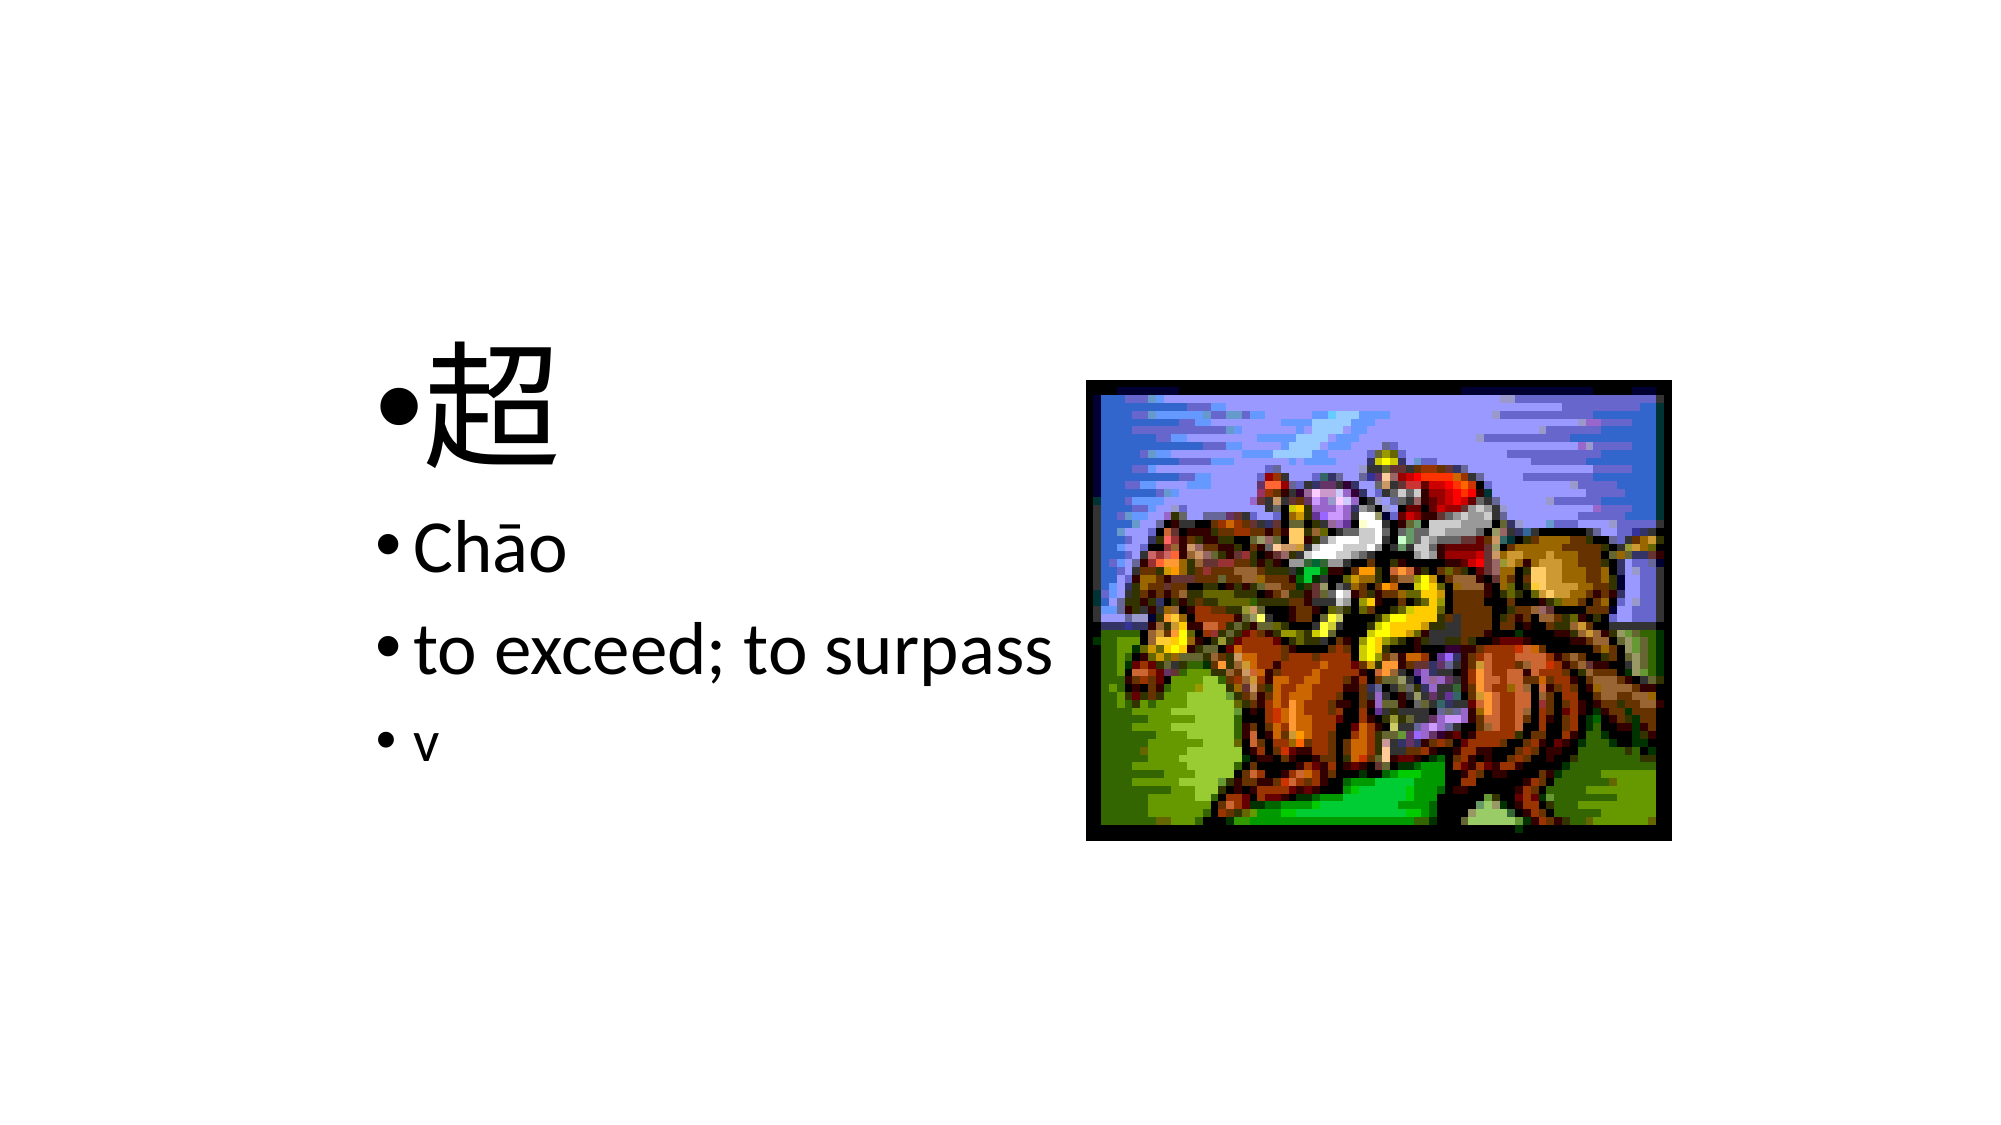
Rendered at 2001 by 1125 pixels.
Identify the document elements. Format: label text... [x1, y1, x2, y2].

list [1086, 380, 1672, 841]
list 超 Chāo to exceed; to surpass v [360, 330, 1211, 1045]
